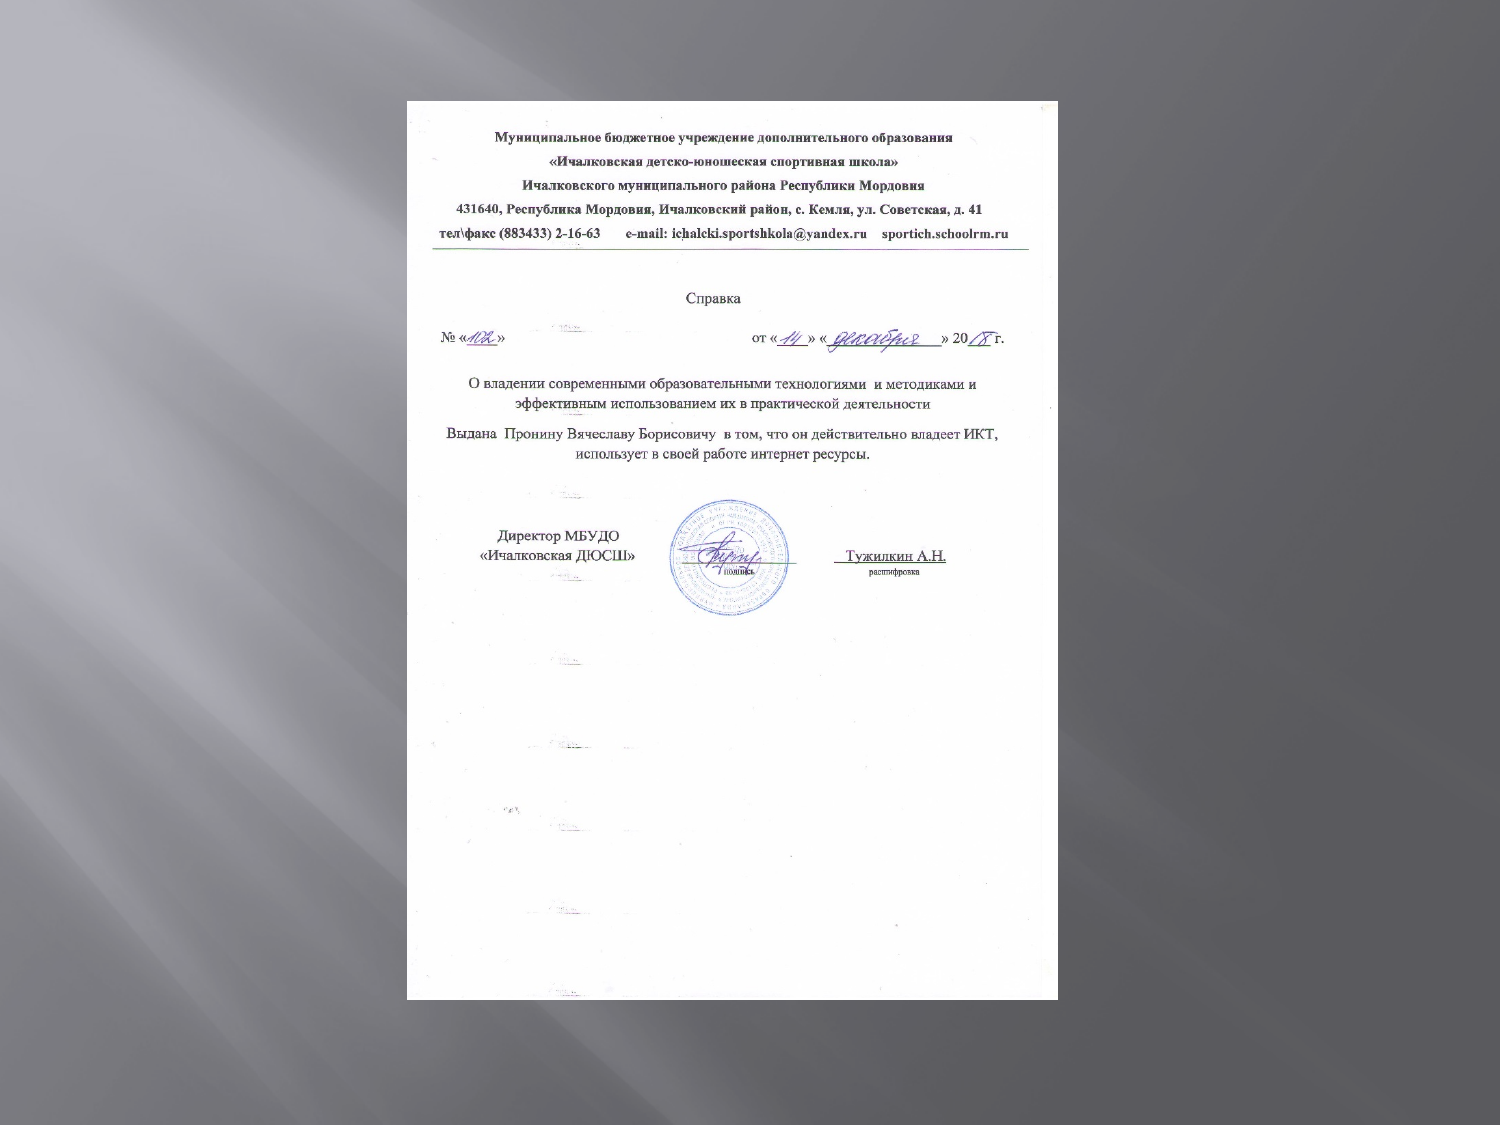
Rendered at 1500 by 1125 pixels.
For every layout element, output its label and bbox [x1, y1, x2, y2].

list [407, 101, 1058, 1000]
